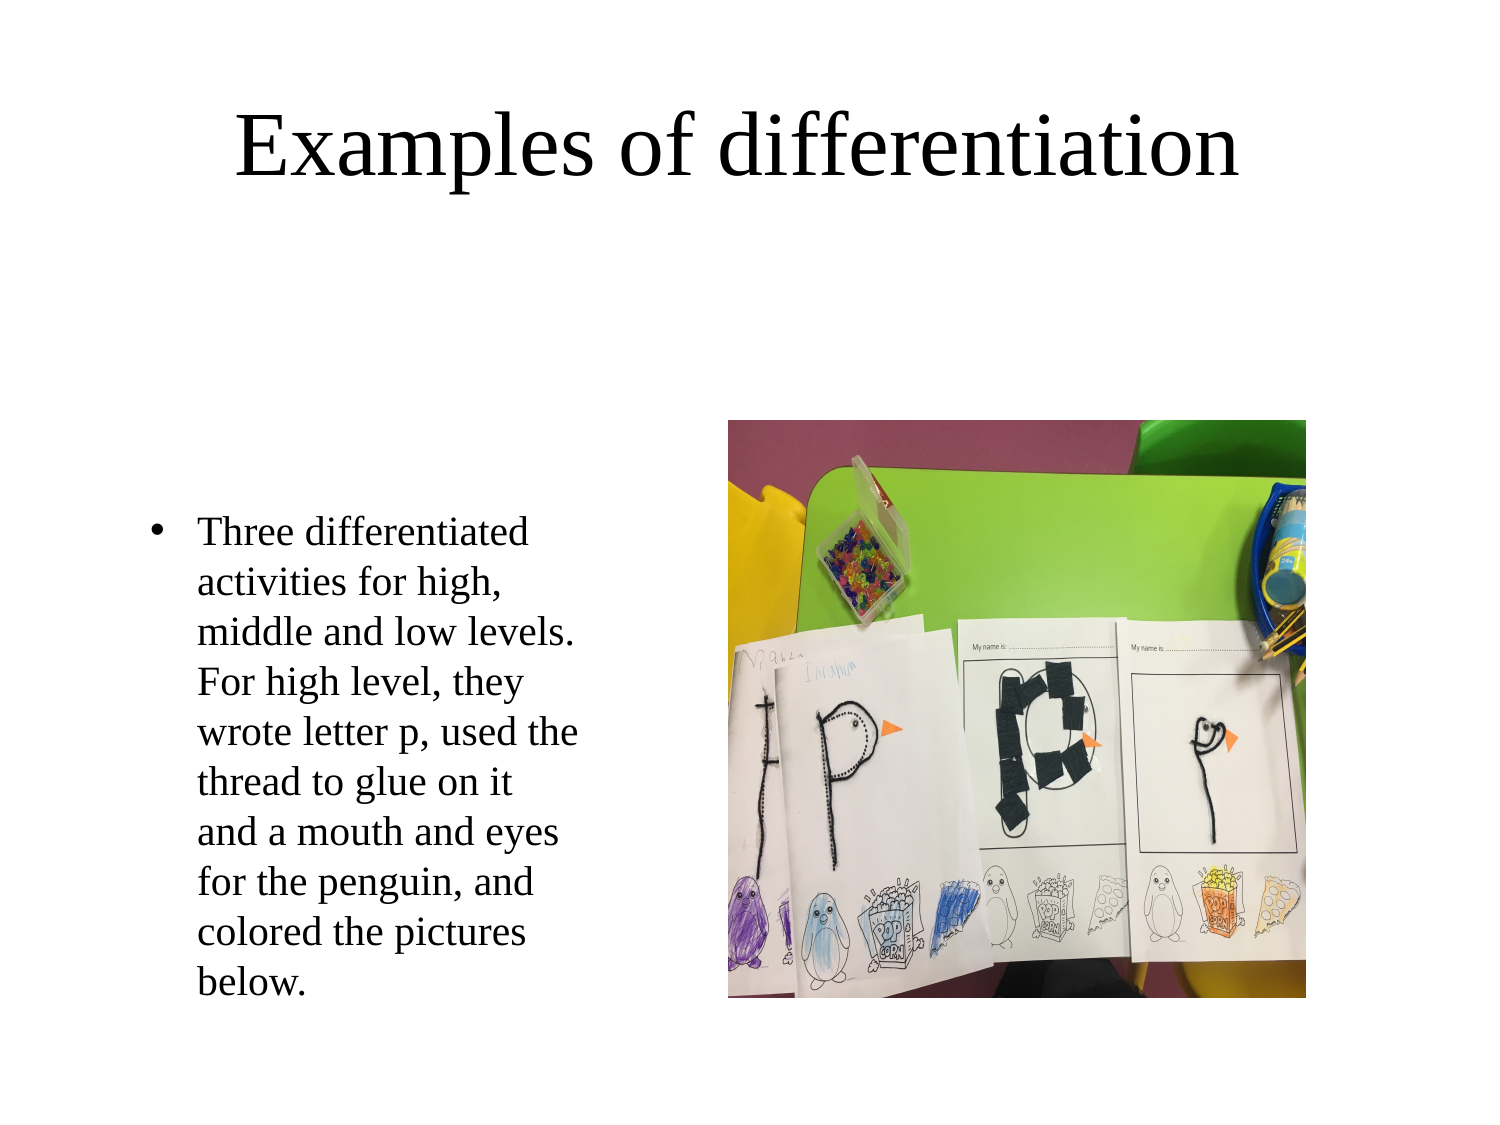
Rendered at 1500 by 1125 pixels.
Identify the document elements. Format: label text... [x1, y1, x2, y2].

text_box Three differentiated activities for high, middle and low levels. For high level, they wrote letter p, used the thread to glue on it and a mouth and eyes for the penguin, and colored the pictures below. [135, 496, 598, 1012]
picture [728, 420, 1306, 998]
title Examples of differentiation [75, 45, 1425, 233]
